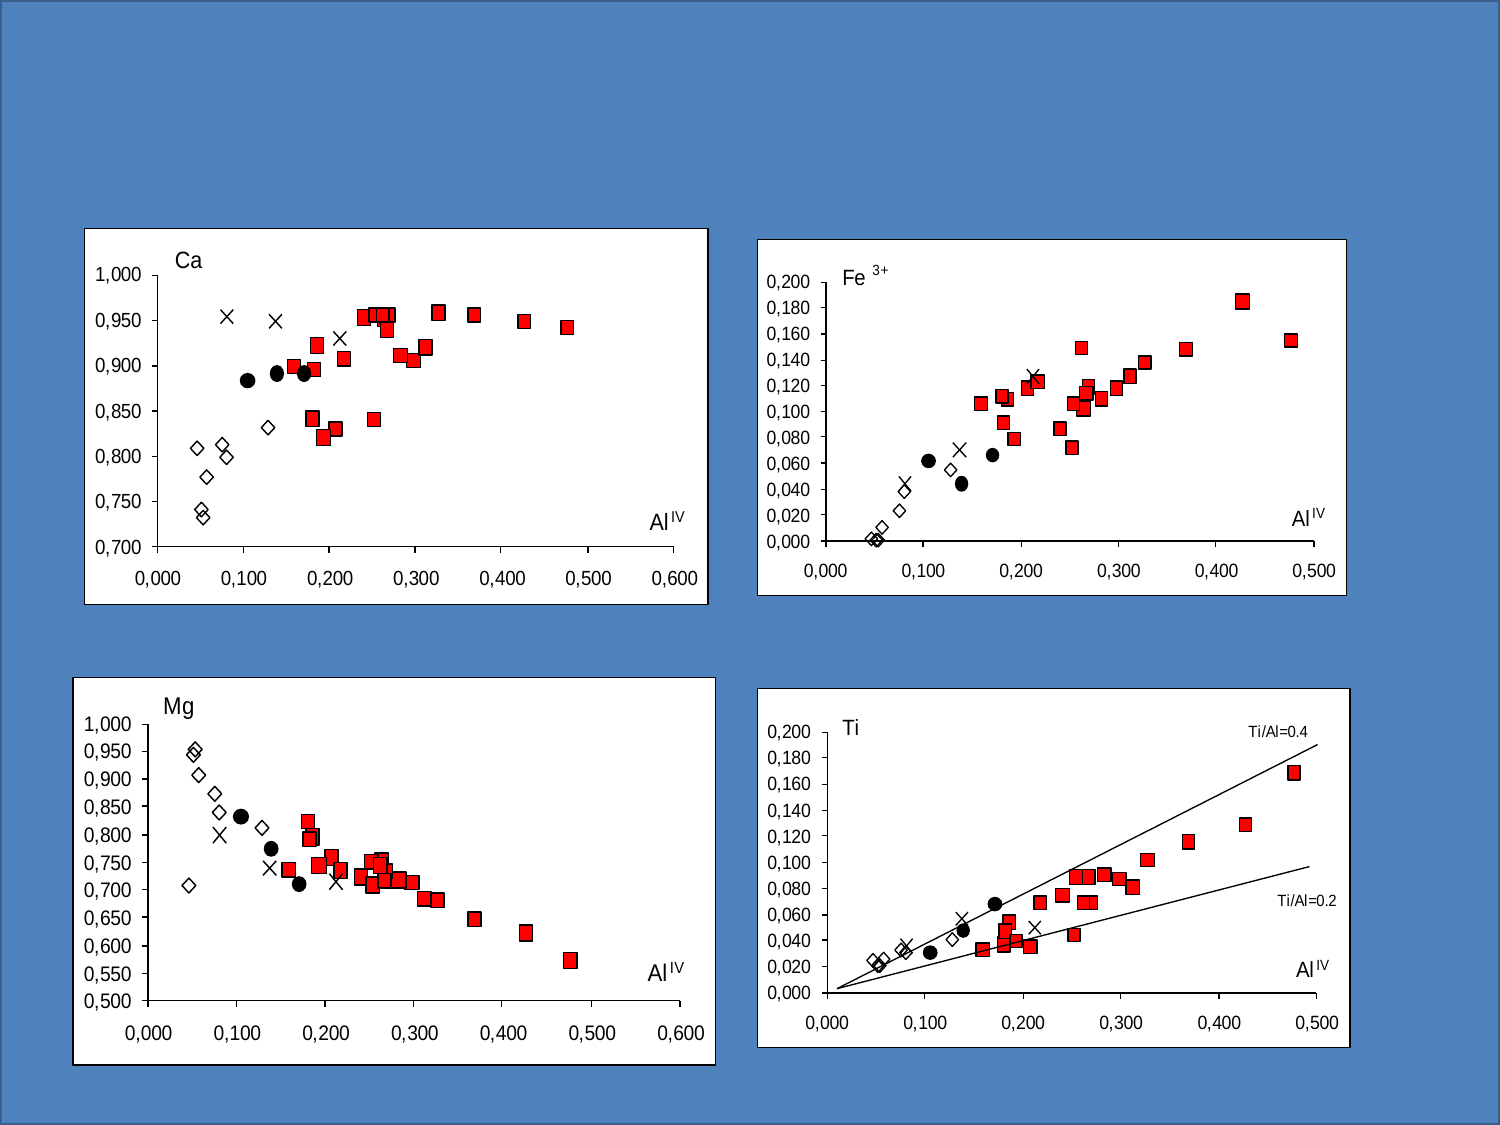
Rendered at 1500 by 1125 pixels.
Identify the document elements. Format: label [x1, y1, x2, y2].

text_box [64, 668, 723, 1073]
text_box [76, 219, 715, 612]
text_box [0, 0, 1500, 1125]
text_box [749, 231, 1353, 603]
text_box [749, 680, 1357, 1055]
